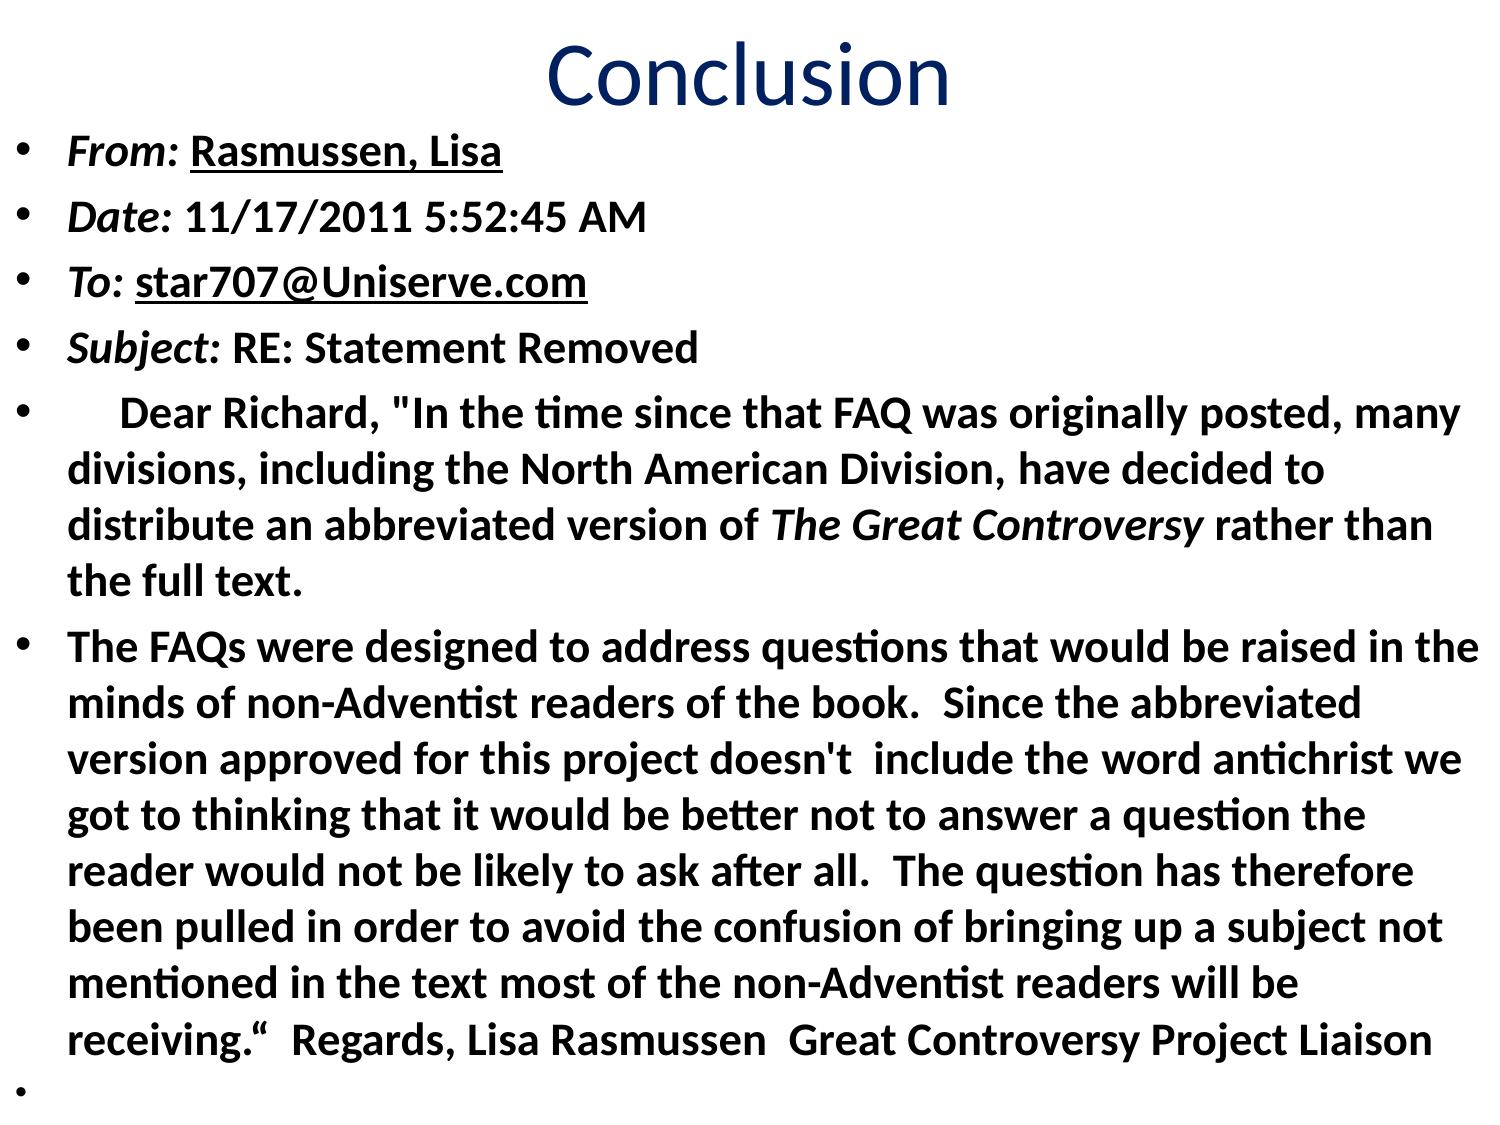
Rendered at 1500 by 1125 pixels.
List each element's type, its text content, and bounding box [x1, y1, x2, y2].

list From: Rasmussen, Lisa Date: 11/17/2011 5:52:45 AM To: star707@Uniserve.com Subject: RE: Statement Removed Dear Richard, "In the time since that FAQ was originally posted, many divisions, including the North American Division, have decided to distribute an abbreviated version of The Great Controversy rather than the full text. The FAQs were designed to address questions that would be raised in the minds of non-Adventist readers of the book. Since the abbreviated version approved for this project doesn't include the word antichrist we got to thinking that it would be better not to answer a question the reader would not be likely to ask after all. The question has therefore been pulled in order to avoid the confusion of bringing up a subject not mentioned in the text most of the non-Adventist readers will be receiving.“ Regards, Lisa Rasmussen Great Controversy Project Liaison [0, 112, 1500, 1125]
title Conclusion [75, 0, 1425, 112]
